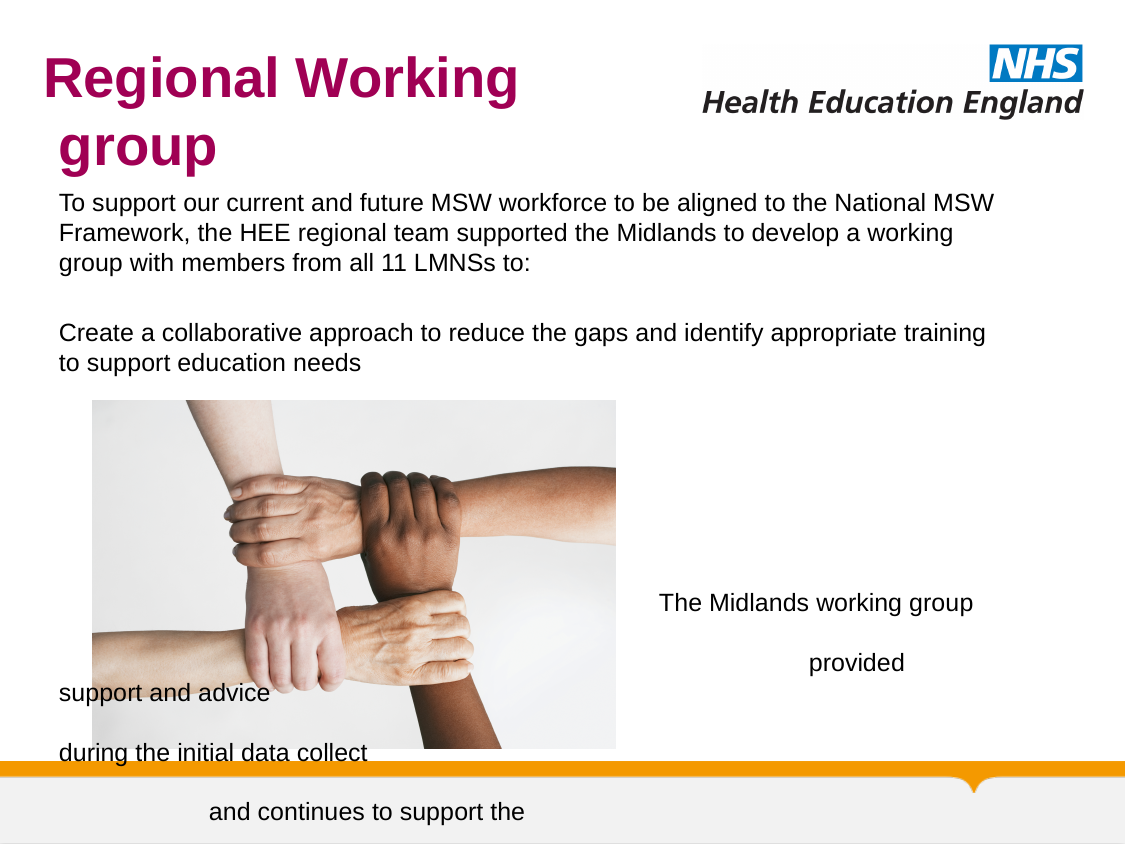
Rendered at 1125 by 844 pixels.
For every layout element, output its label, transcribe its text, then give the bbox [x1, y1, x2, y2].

picture [92, 400, 616, 750]
picture [702, 44, 1084, 120]
list To support our current and future MSW workforce to be aligned to the National MSW Framework, the HEE regional team supported the Midlands to develop a working group with members from all 11 LMNSs to: Create a collaborative approach to reduce the gaps and identify appropriate training to support education needs The Midlands working group provided support and advice during the initial data collect and continues to support the implementation phase [47, 181, 1013, 763]
title Regional Working group [28, 34, 985, 118]
